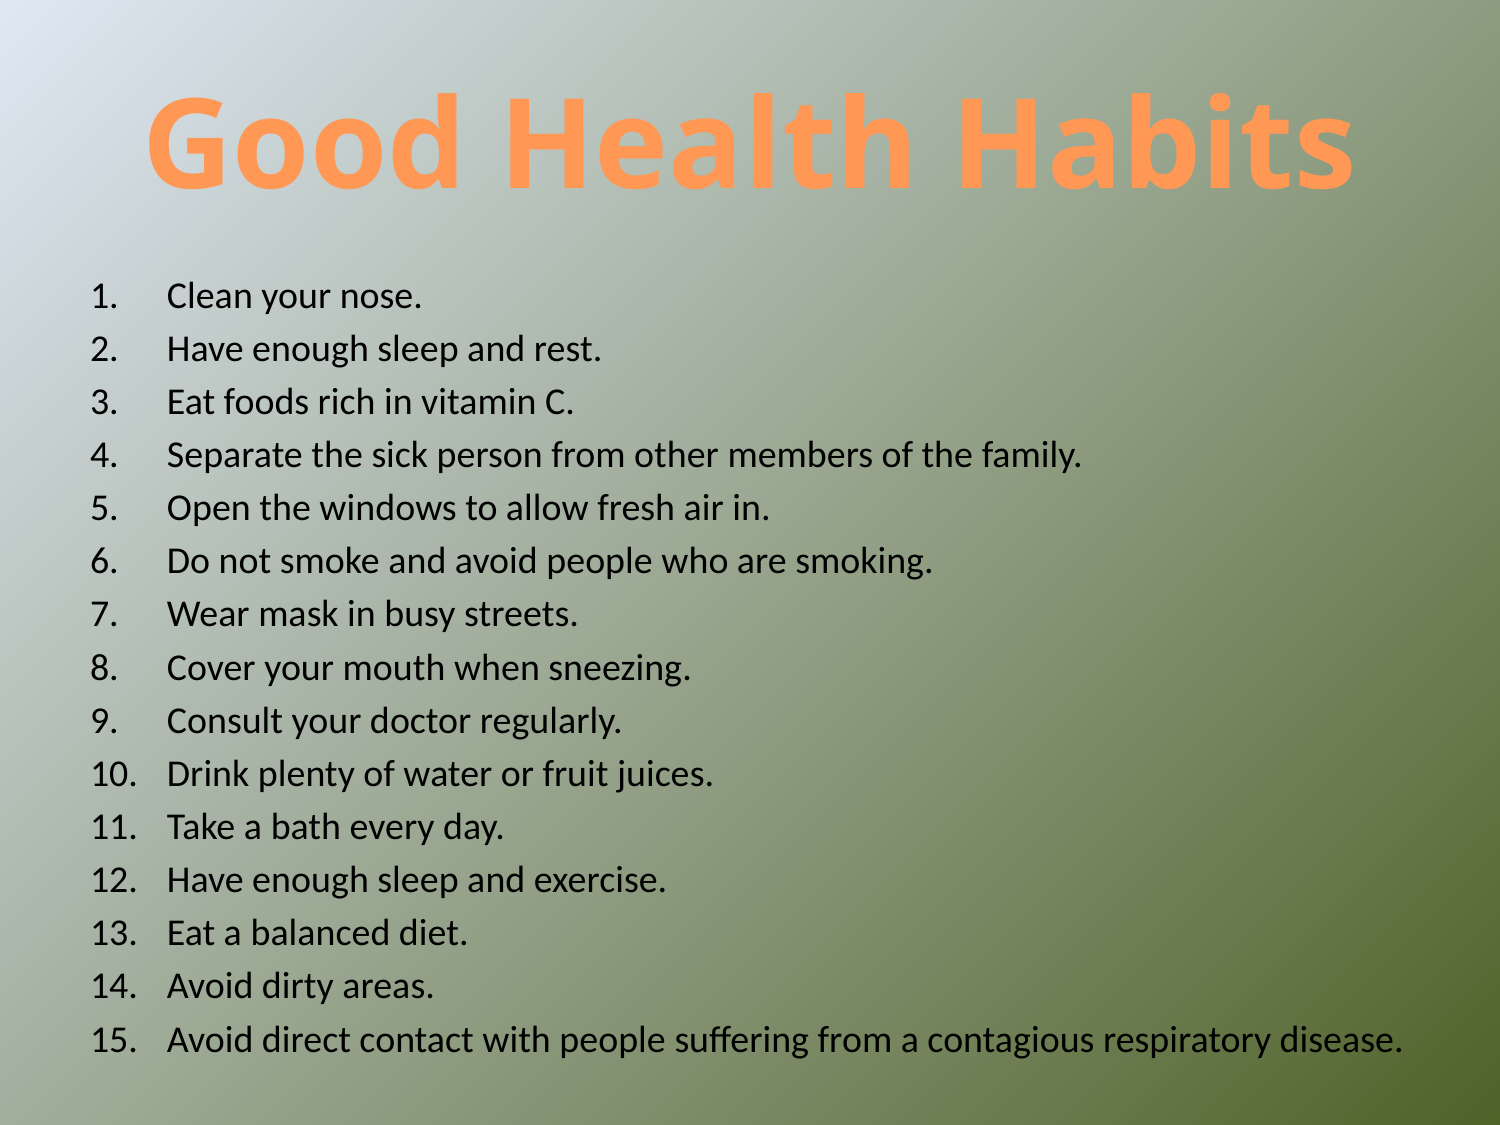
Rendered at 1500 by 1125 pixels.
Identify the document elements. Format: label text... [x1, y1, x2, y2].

list Clean your nose. Have enough sleep and rest. Eat foods rich in vitamin C. Separate the sick person from other members of the family. Open the windows to allow fresh air in. Do not smoke and avoid people who are smoking. Wear mask in busy streets. Cover your mouth when sneezing. Consult your doctor regularly. Drink plenty of water or fruit juices. Take a bath every day. Have enough sleep and exercise. Eat a balanced diet. Avoid dirty areas. Avoid direct contact with people suffering from a contagious respiratory disease. [75, 262, 1425, 1075]
title Good Health Habits [75, 45, 1425, 233]
